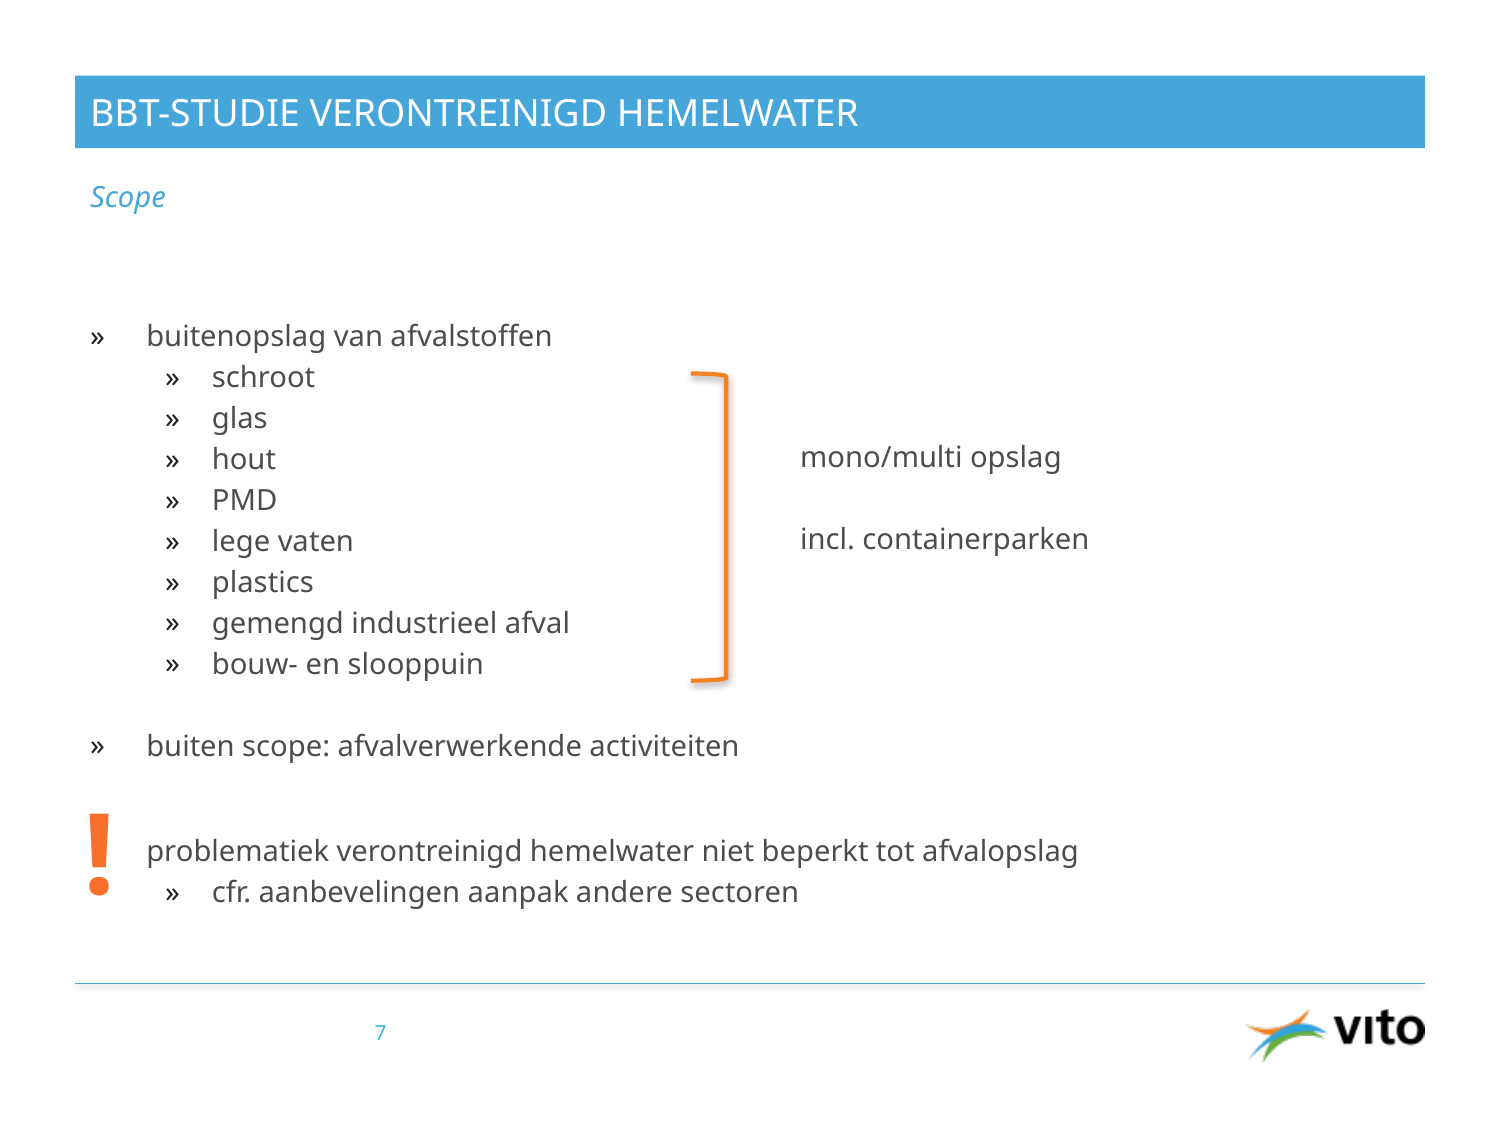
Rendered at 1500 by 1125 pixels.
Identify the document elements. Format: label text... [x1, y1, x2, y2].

text_box ! [68, 775, 131, 925]
text_box mono/multi opslag incl. containerparken [785, 431, 1223, 633]
list Scope [75, 171, 1425, 289]
footer [74, 1004, 402, 1065]
title BBT-studie verontreinigd hemelwater [75, 75, 1425, 149]
list buitenopslag van afvalstoffen schroot glas hout PMD lege vaten plastics gemengd industrieel afval bouw- en slooppuin buiten scope: afvalverwerkende activiteiten problematiek verontreinigd hemelwater niet beperkt tot afvalopslag cfr. aanbevelingen aanpak andere sectoren [75, 310, 1425, 973]
text_box [690, 371, 729, 683]
picture [1245, 1009, 1425, 1063]
slide_number 7 [297, 1004, 402, 1064]
